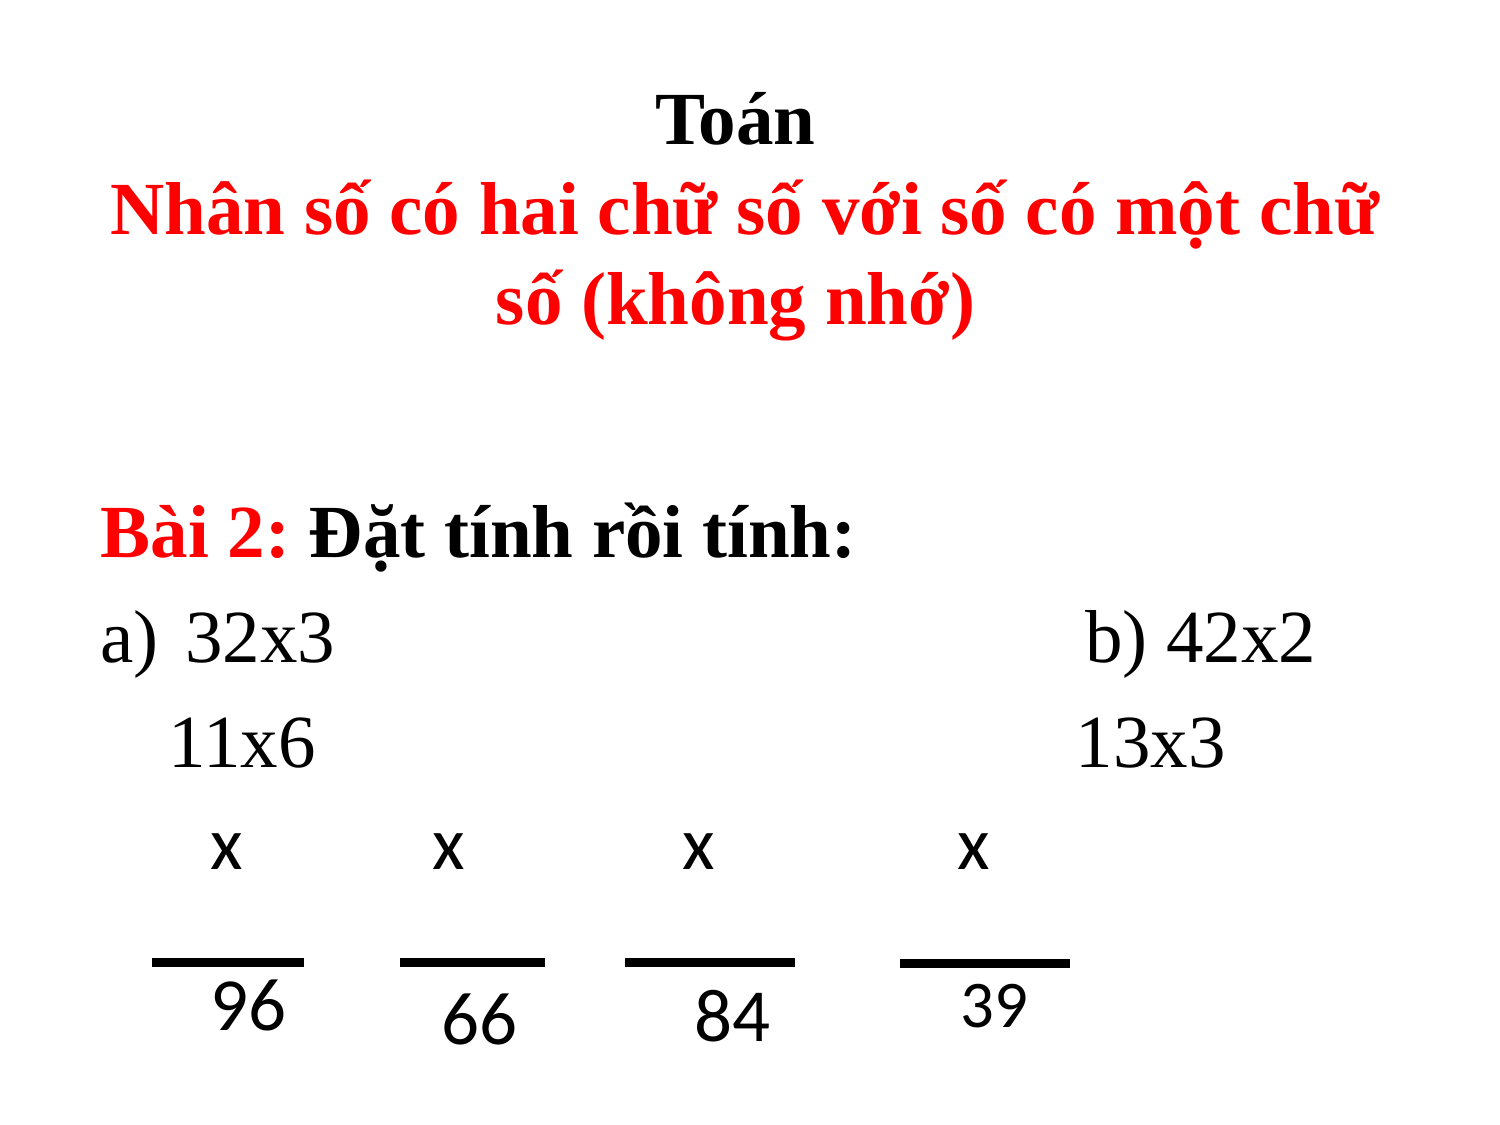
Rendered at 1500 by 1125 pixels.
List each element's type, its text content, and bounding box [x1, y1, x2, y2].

list Bài 2: Đặt tính rồi tính: 32x3 b) 42x2 11x6 13x3 [85, 474, 1436, 1055]
text_box 84 [662, 959, 857, 1064]
text_box Toán Nhân số có hai chữ số với số có một chữ số (không nhớ) [35, 62, 1436, 438]
text_box 39 [945, 953, 1140, 1048]
text_box 66 [393, 962, 548, 1068]
text_box 96 [161, 948, 310, 1053]
